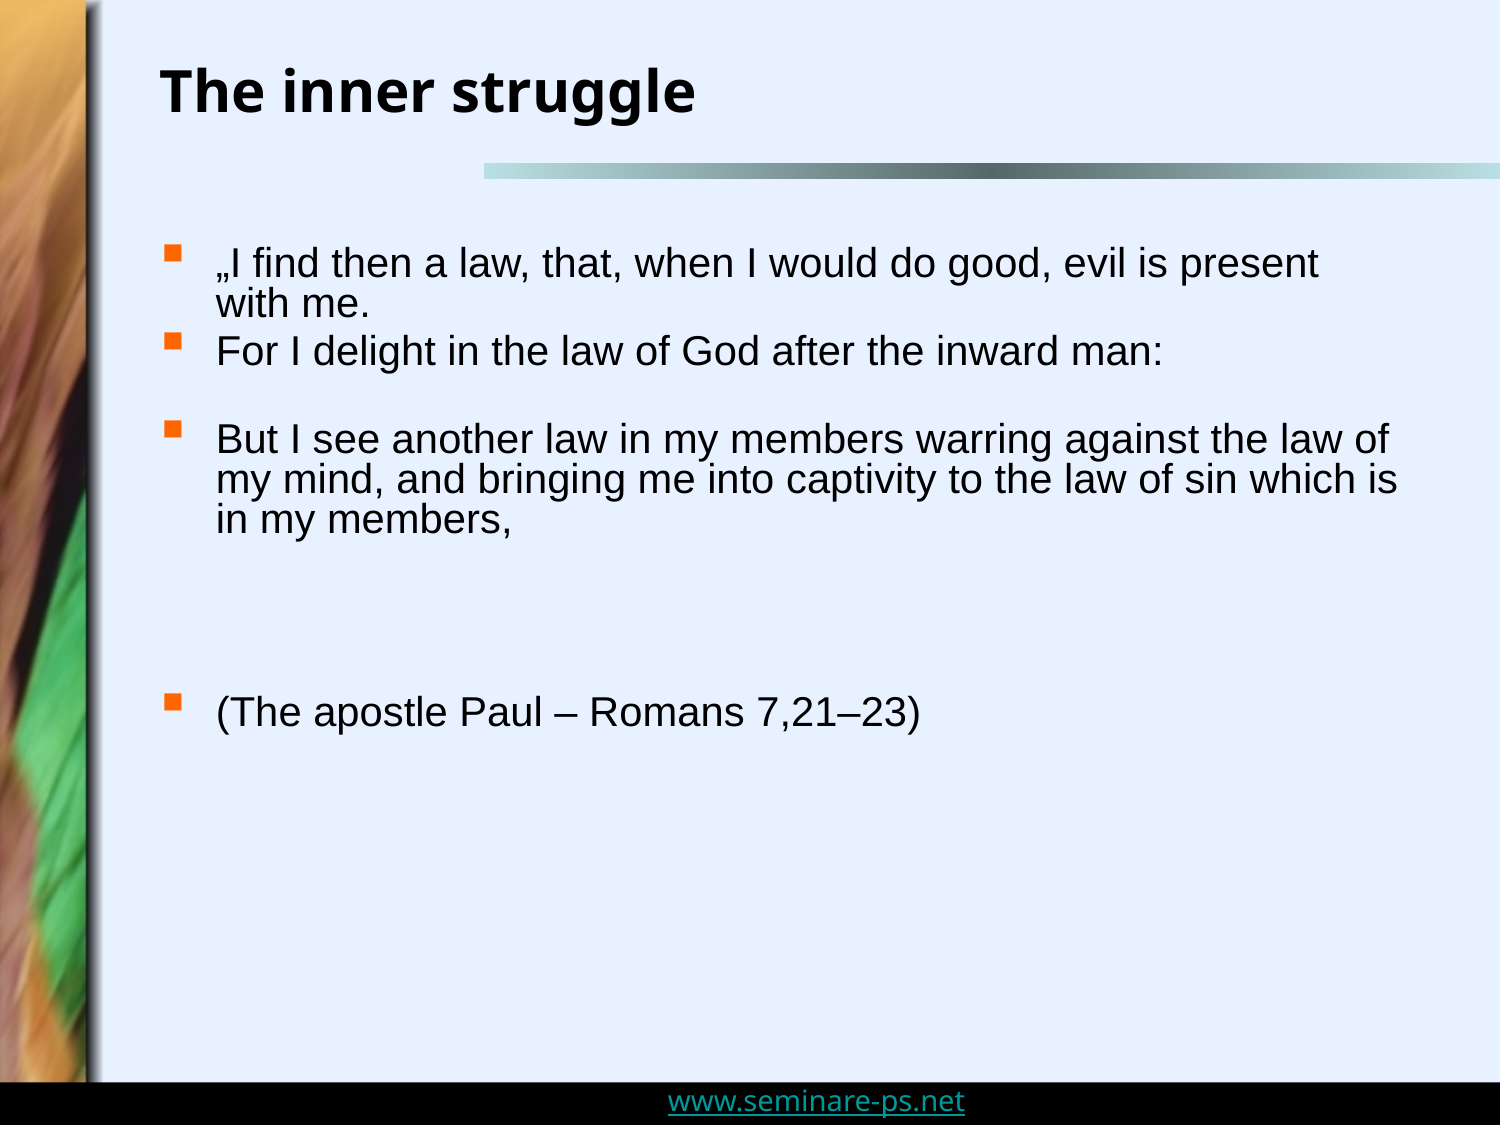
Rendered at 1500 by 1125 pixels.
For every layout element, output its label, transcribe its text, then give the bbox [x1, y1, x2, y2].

title The inner struggle [144, 14, 1500, 164]
picture [0, 0, 1500, 1082]
list „I find then a law, that, when I would do good, evil is present with me. For I delight in the law of God after the inward man: But I see another law in my members warring against the law of my mind, and bringing me into captivity to the law of sin which is in my members, (The apostle Paul – Romans 7,21–23) [144, 237, 1420, 1000]
